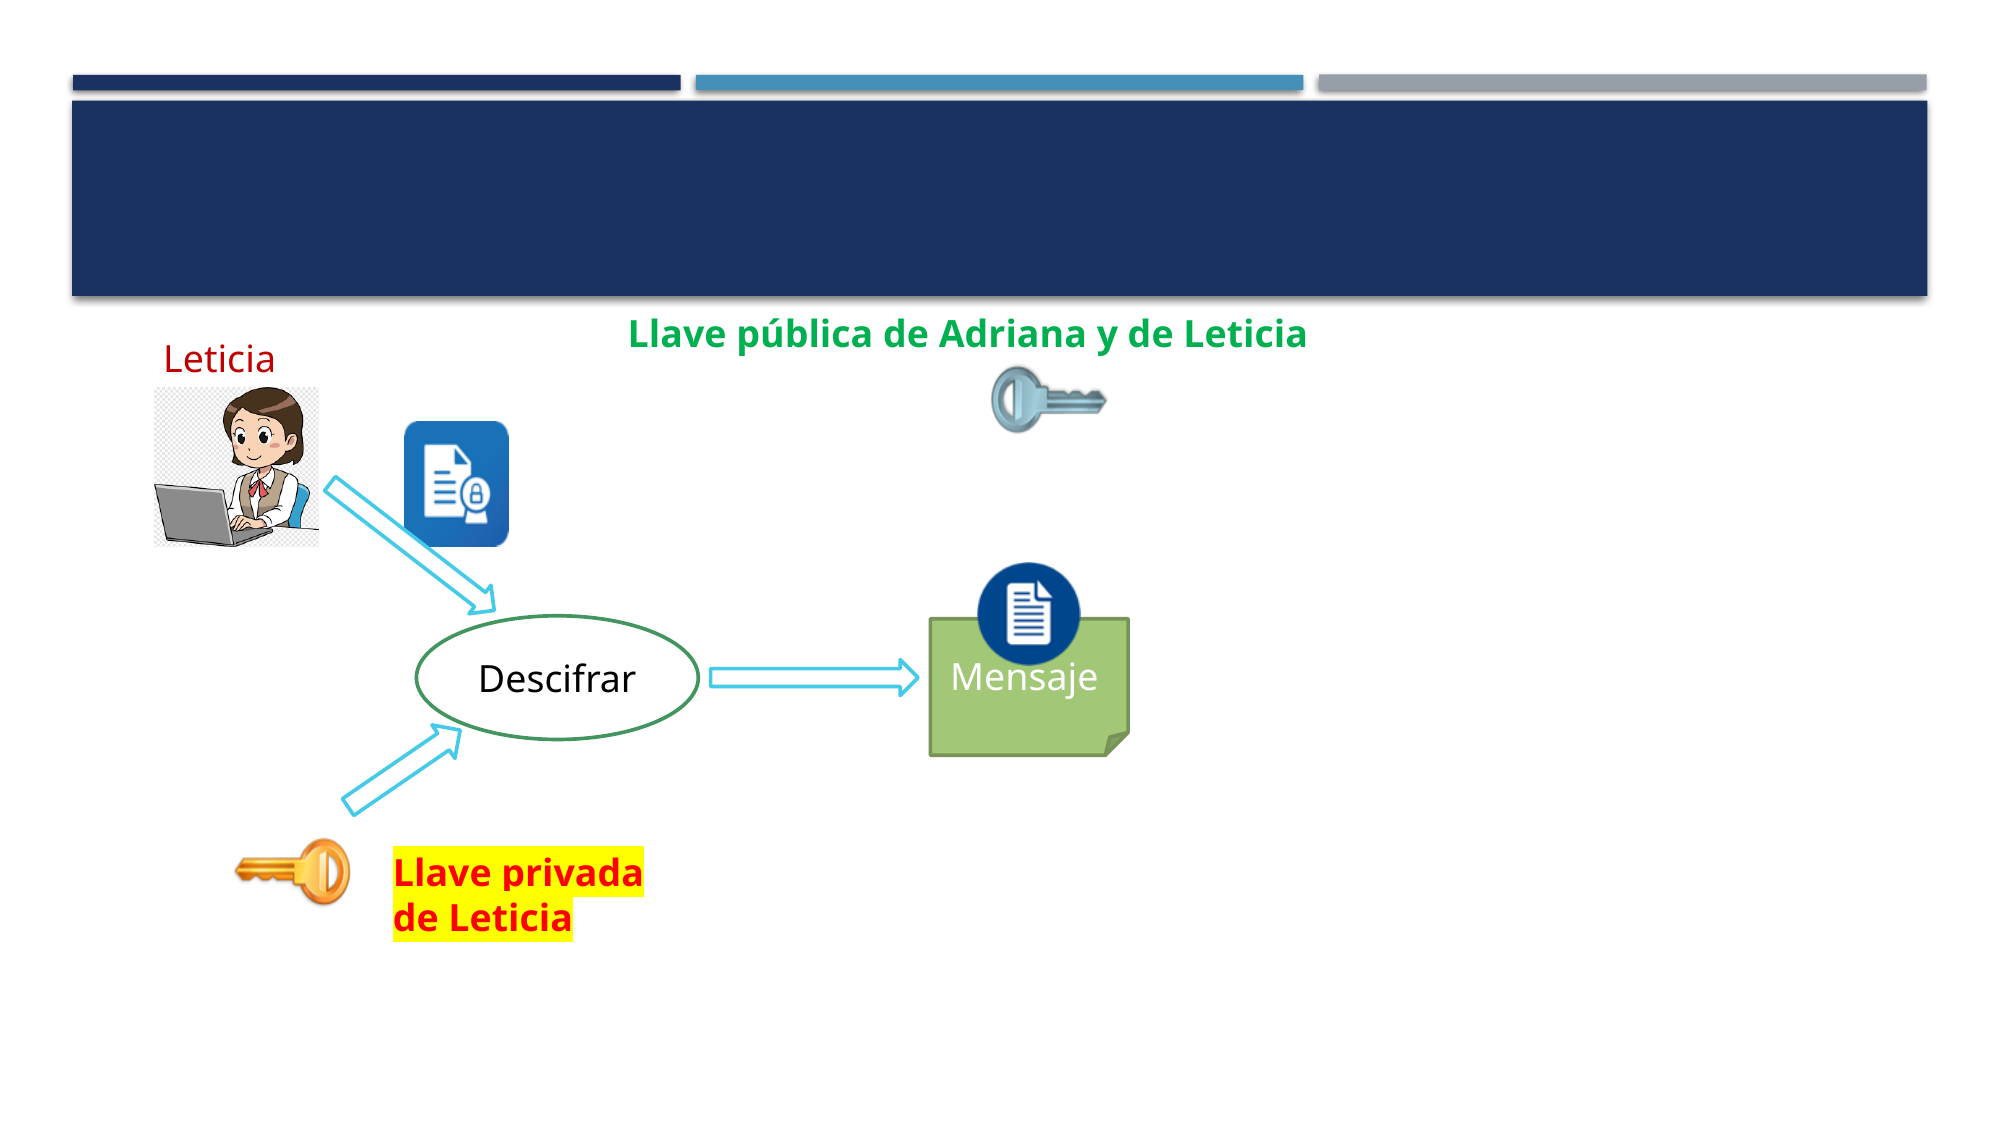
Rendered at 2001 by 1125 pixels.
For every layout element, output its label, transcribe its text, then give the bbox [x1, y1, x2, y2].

text_box [708, 658, 920, 698]
picture [403, 421, 510, 548]
text_box [408, 558, 497, 616]
picture [154, 387, 320, 548]
text_box Descifrar [414, 613, 701, 742]
text_box Mensaje [928, 616, 1130, 758]
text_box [989, 319, 1148, 479]
text_box Leticia [148, 327, 291, 388]
text_box [350, 723, 462, 816]
text_box Llave pública de Adriana y de Leticia [612, 303, 1324, 363]
text_box Llave privada de Leticia [378, 841, 711, 946]
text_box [193, 792, 351, 951]
text_box [324, 475, 397, 550]
picture [977, 561, 1082, 666]
